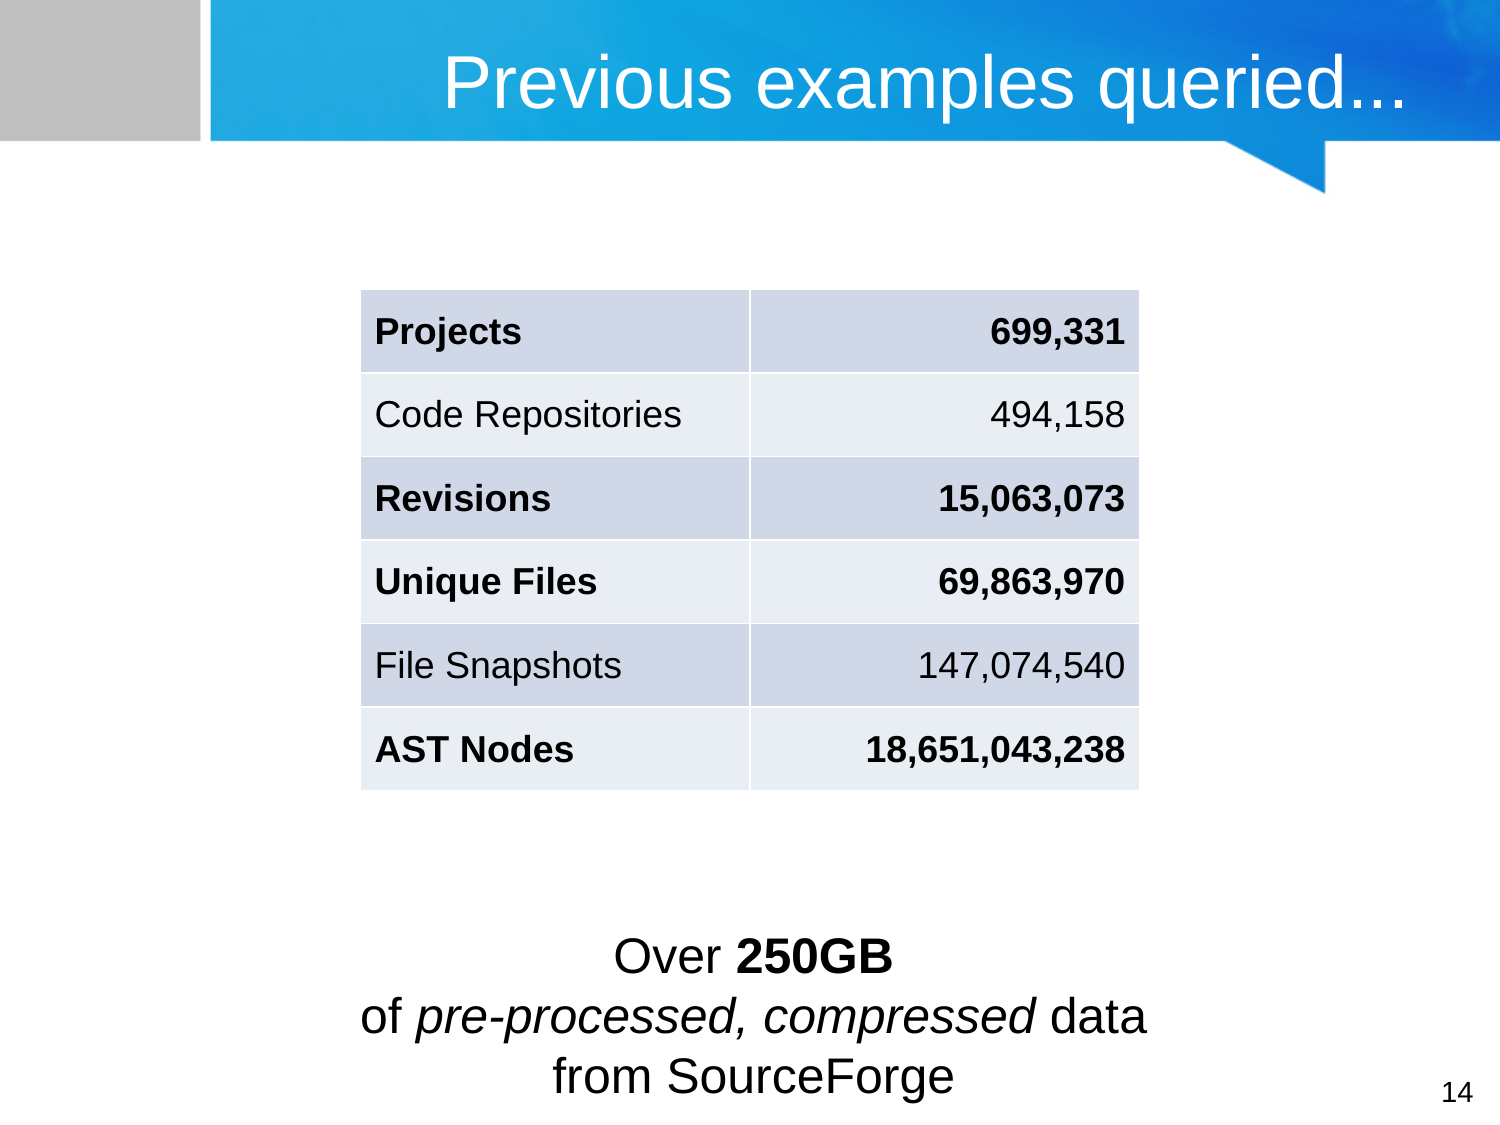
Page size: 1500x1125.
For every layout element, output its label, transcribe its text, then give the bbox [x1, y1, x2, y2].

table_cell Revisions [361, 457, 749, 539]
picture [0, 0, 1500, 1125]
table_cell 15,063,073 [751, 457, 1139, 539]
table_cell Unique Files [361, 541, 749, 623]
slide_number 14 [1138, 1038, 1489, 1117]
table_cell 494,158 [751, 374, 1139, 456]
table_cell AST Nodes [361, 708, 749, 790]
table_cell Code Repositories [361, 374, 749, 456]
table_header Projects [361, 290, 749, 372]
table_cell 18,651,043,238 [751, 708, 1139, 790]
table_cell File Snapshots [361, 624, 749, 706]
title Previous examples queried... [75, 31, 1425, 127]
text_box Over 250GB of pre-processed, compressed data from SourceForge [345, 915, 1162, 1111]
table_cell 69,863,970 [751, 541, 1139, 623]
table_cell 147,074,540 [751, 624, 1139, 706]
table_header 699,331 [751, 290, 1139, 372]
